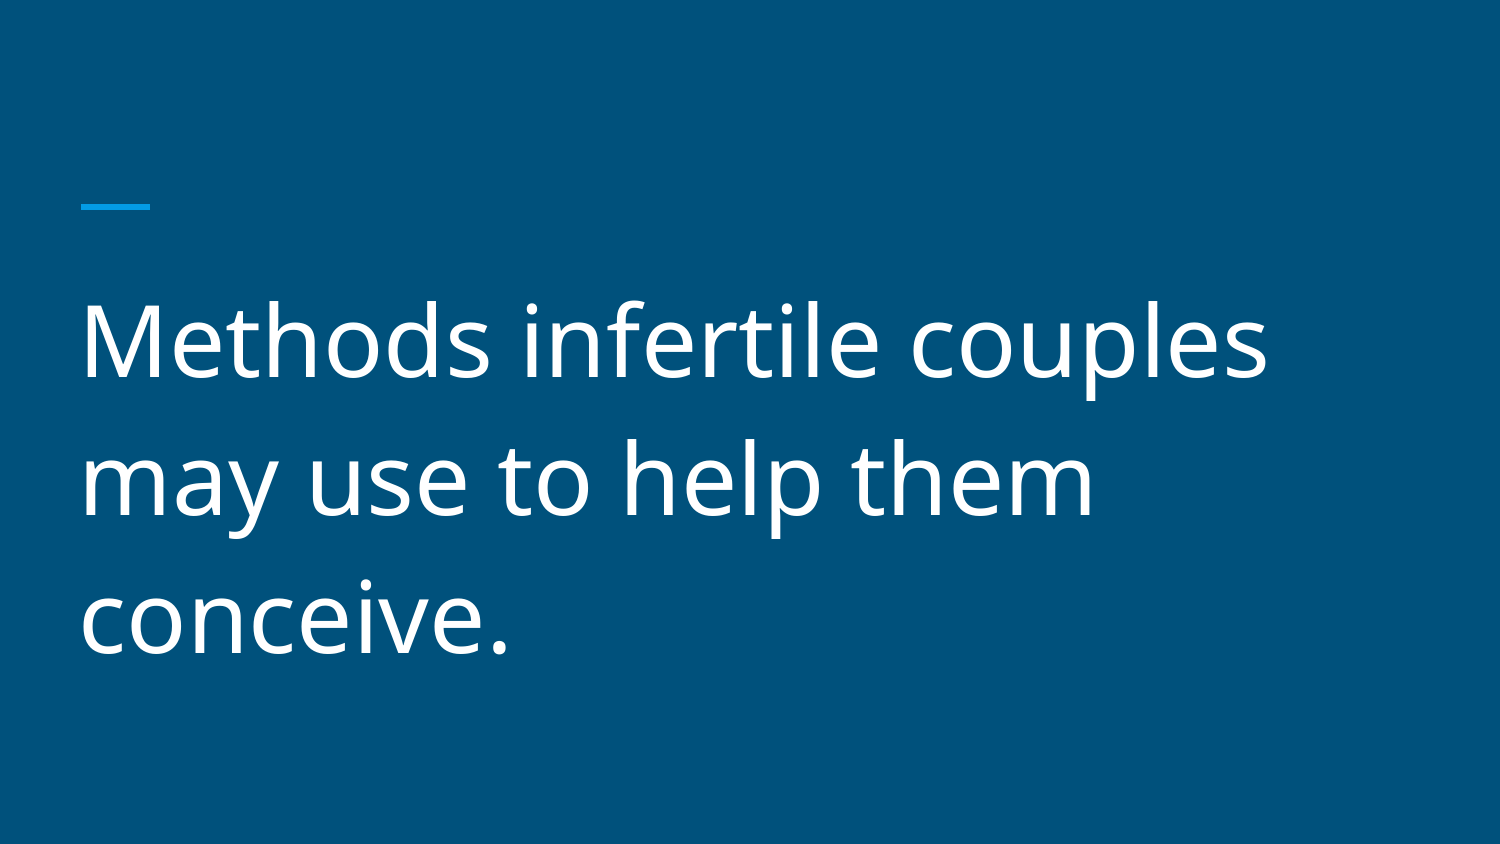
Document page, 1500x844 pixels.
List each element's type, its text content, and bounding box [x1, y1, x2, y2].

list Methods infertile couples may use to help them conceive. [63, 244, 1437, 750]
